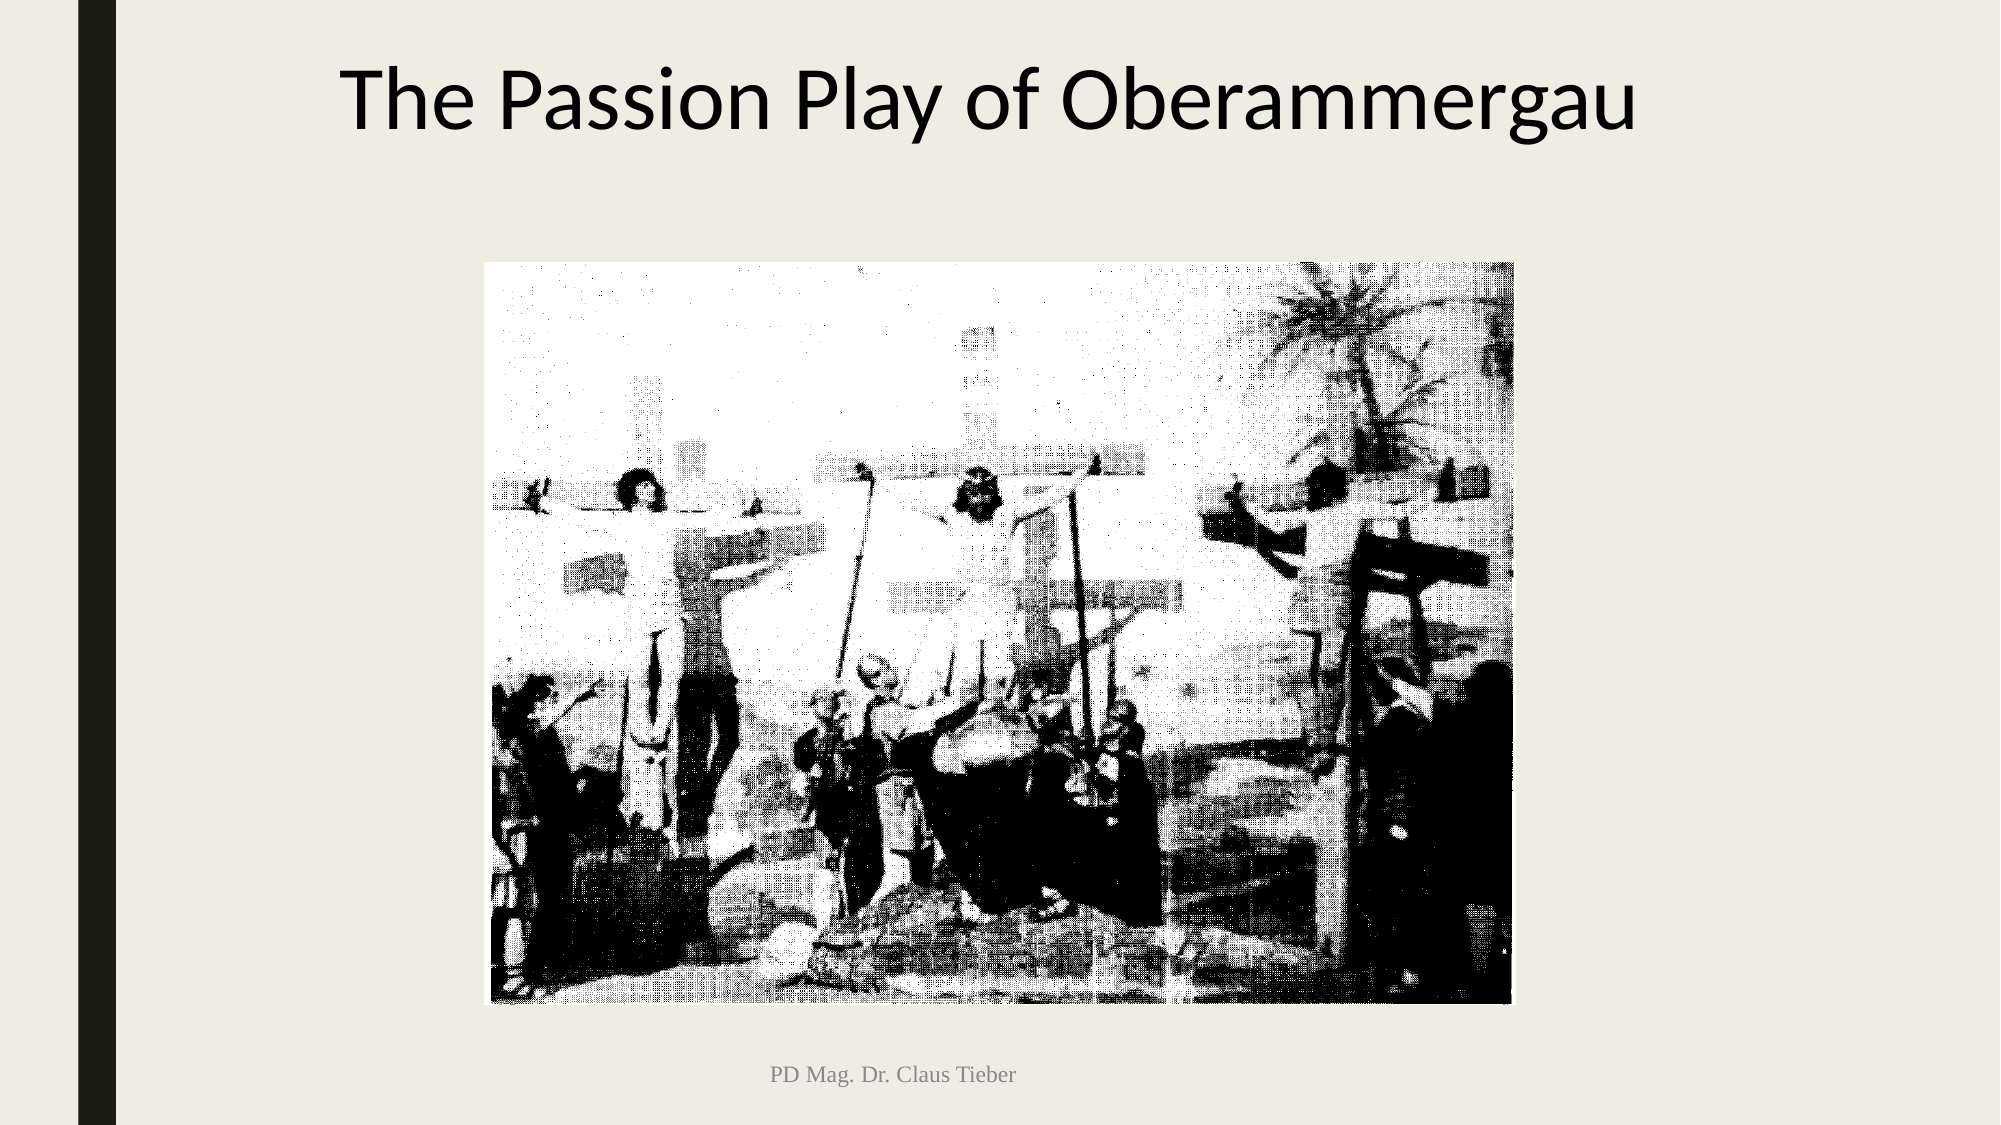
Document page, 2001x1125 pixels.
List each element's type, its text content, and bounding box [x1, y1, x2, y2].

title The Passion Play of Oberammergau [324, 45, 1675, 233]
text_box PD Mag. Dr. Claus Tieber [762, 1051, 1238, 1095]
picture [484, 262, 1516, 1005]
